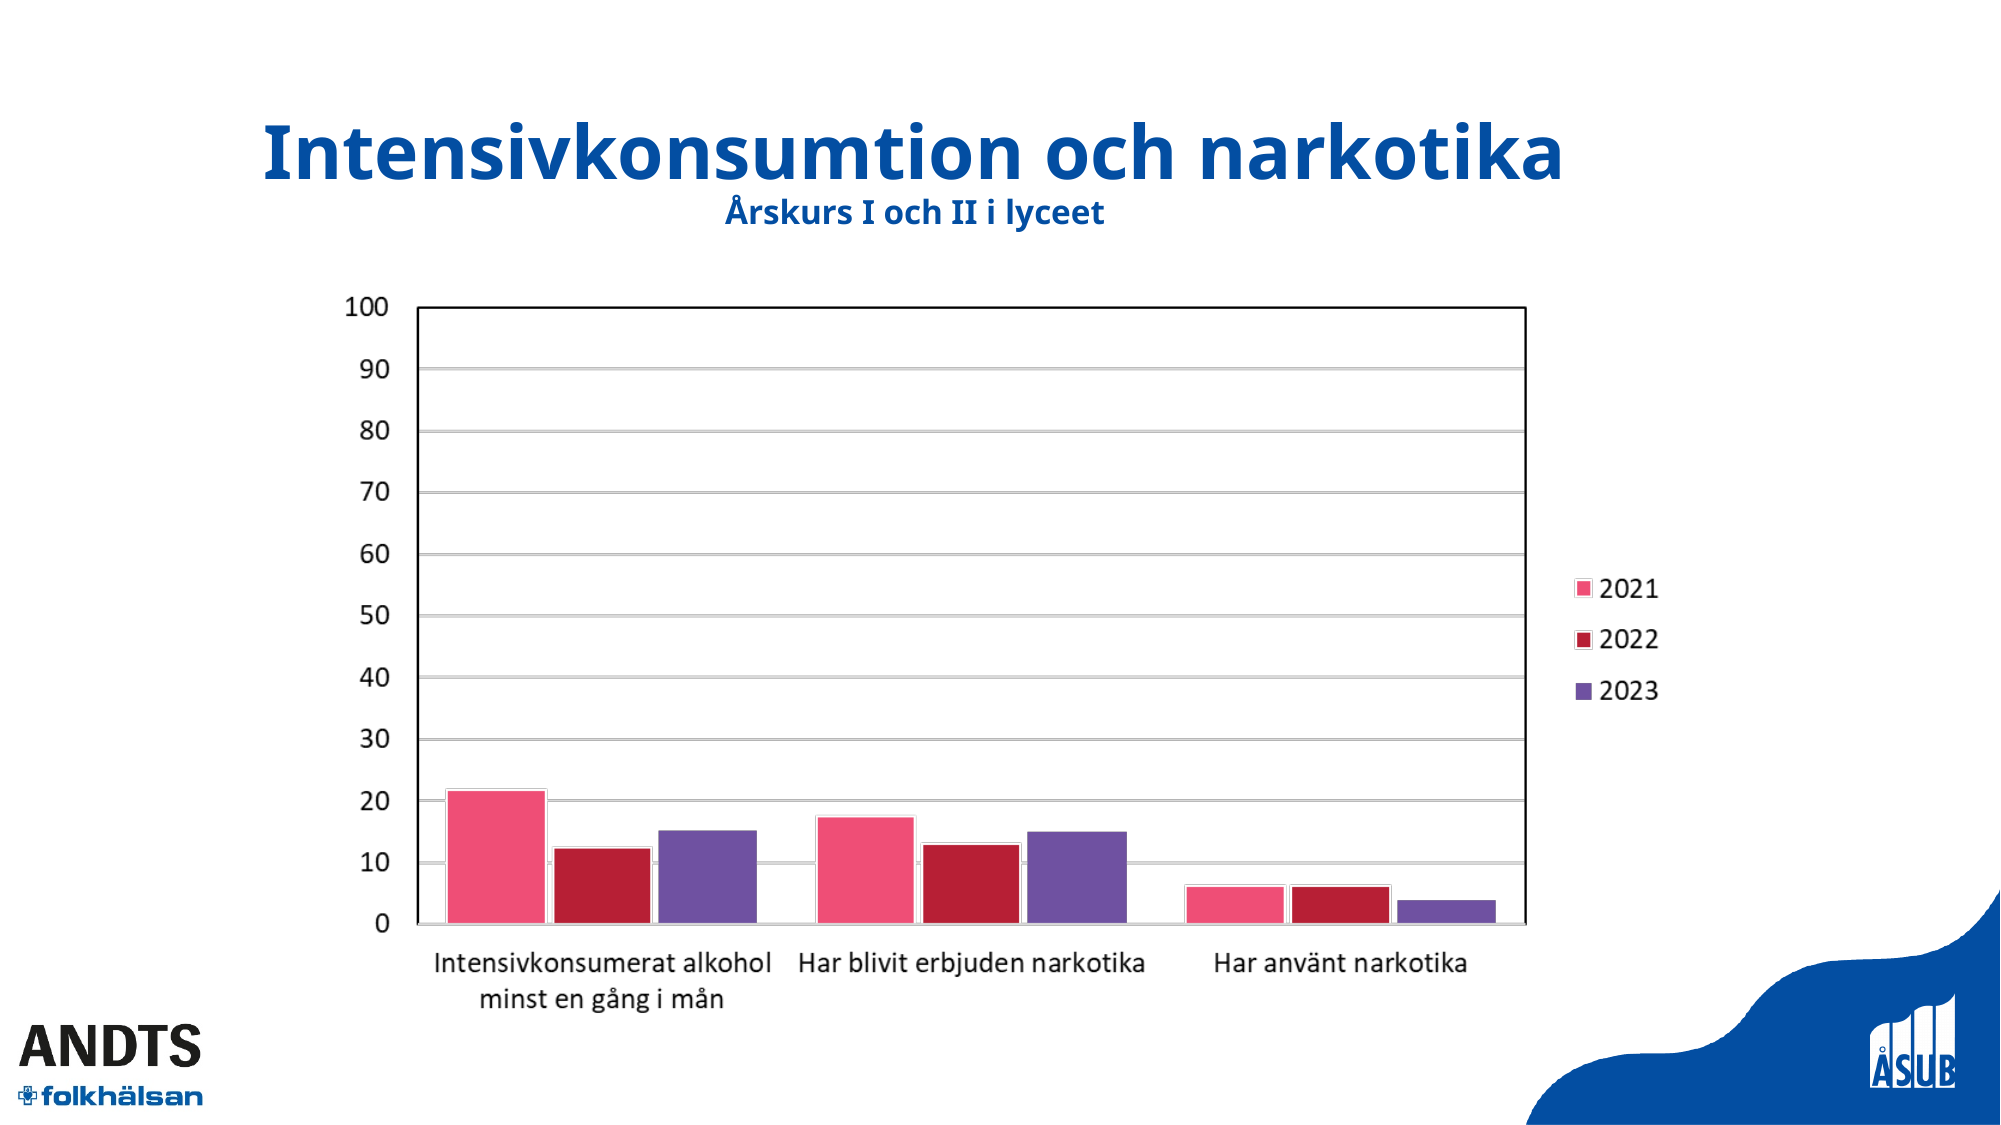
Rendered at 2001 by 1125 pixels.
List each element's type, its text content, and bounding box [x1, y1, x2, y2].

picture [0, 1001, 220, 1125]
picture [315, 225, 2000, 1125]
title Intensivkonsumtion och narkotika Årskurs I och II i lyceet [125, 107, 1706, 279]
